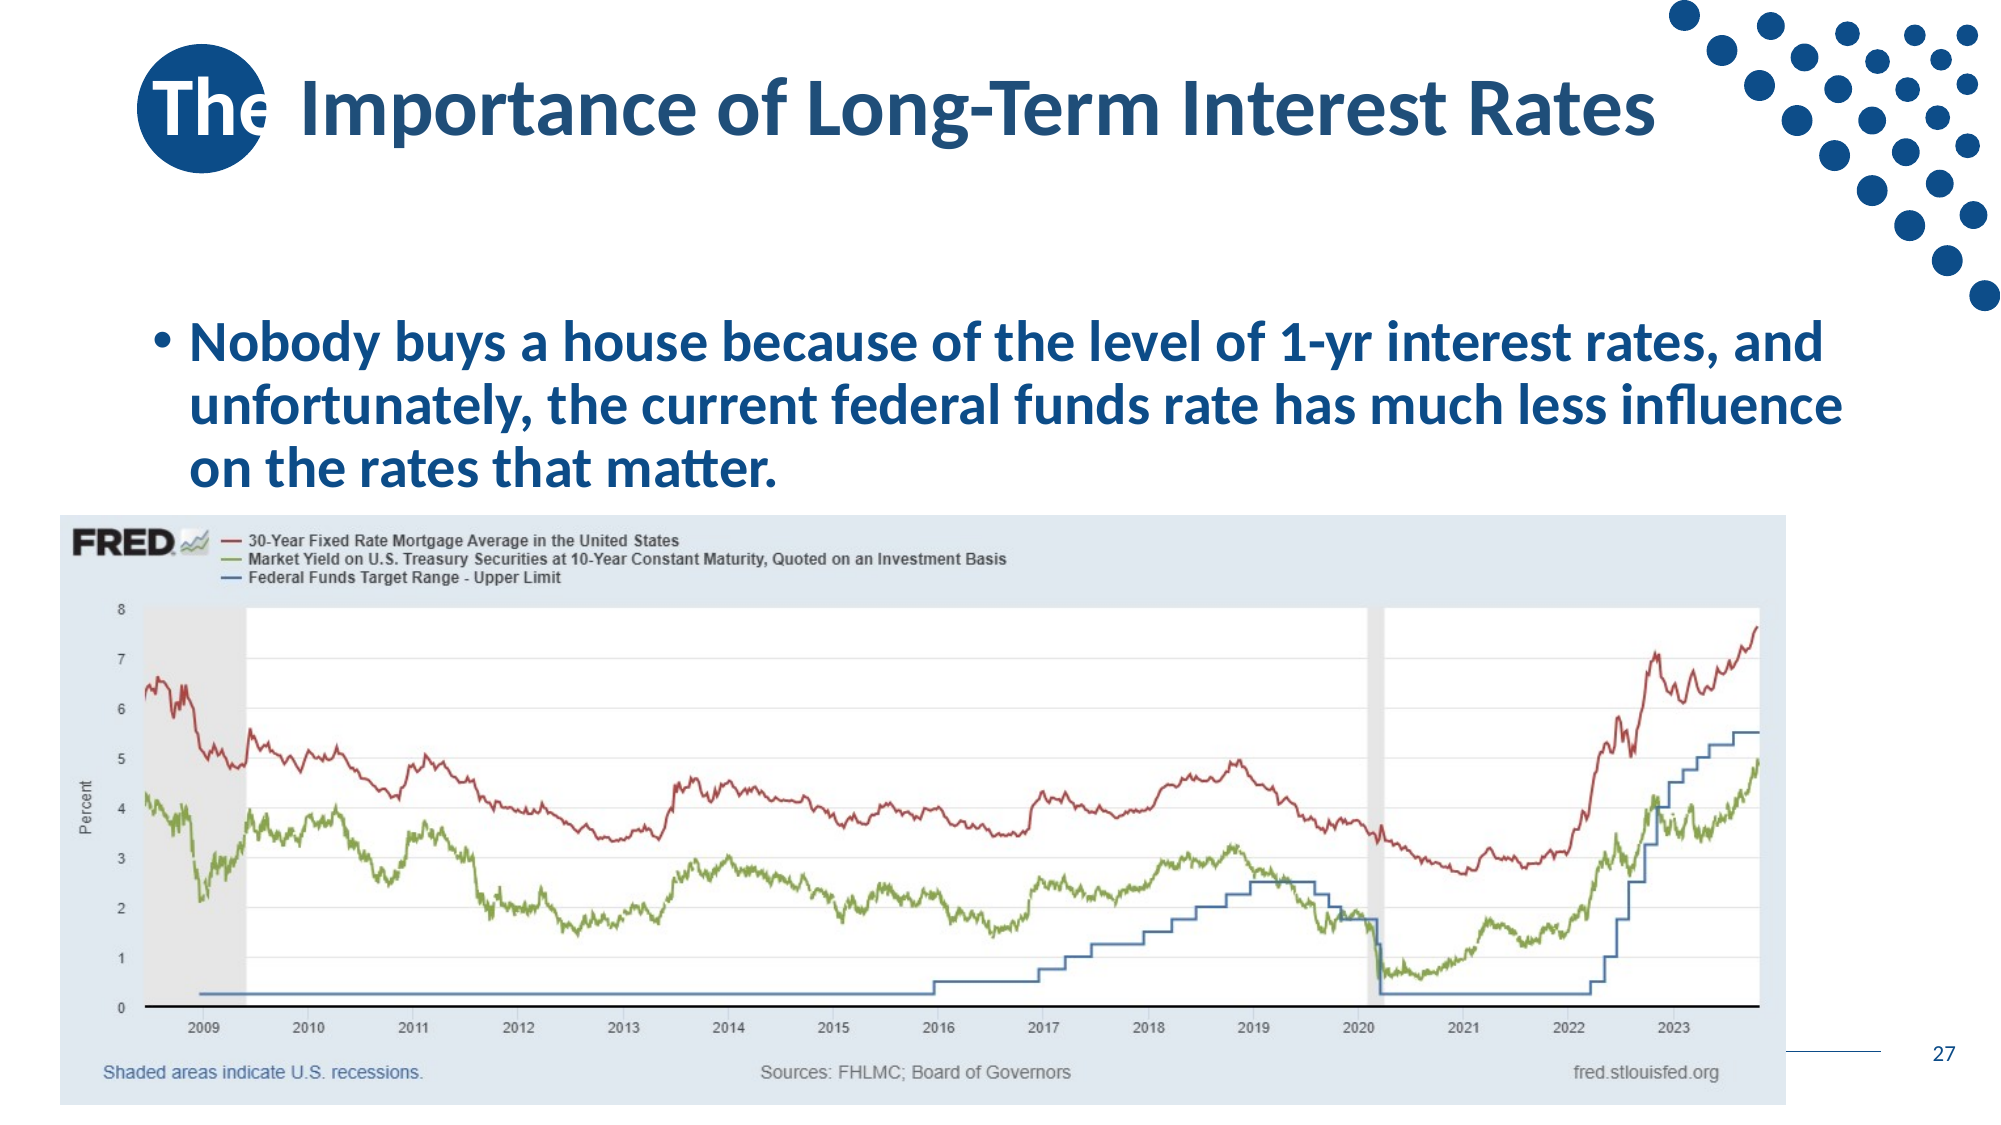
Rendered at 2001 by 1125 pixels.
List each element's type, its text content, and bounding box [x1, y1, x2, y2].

title The Importance of Long-Term Interest Rates [137, 0, 1863, 218]
slide_number 27 [1786, 1022, 1972, 1082]
list Nobody buys a house because of the level of 1-yr interest rates, and unfortunately, the current federal funds rate has much less influence on the rates that matter. [137, 257, 1863, 972]
picture [55, 515, 1786, 1105]
